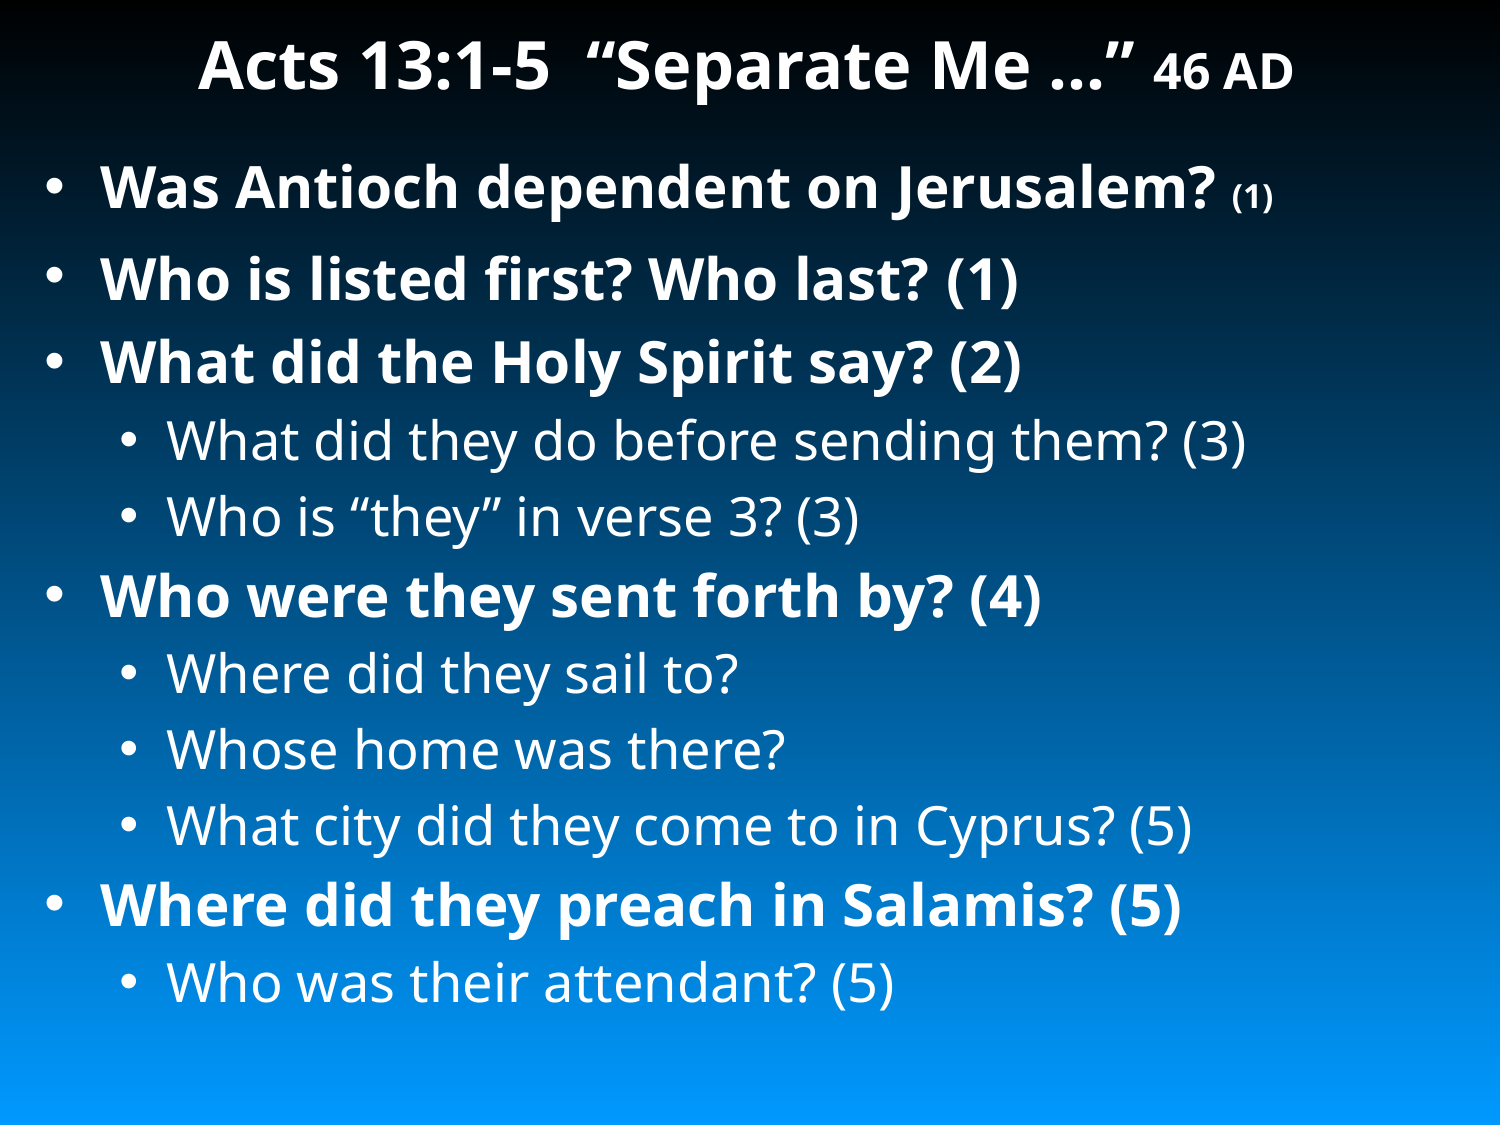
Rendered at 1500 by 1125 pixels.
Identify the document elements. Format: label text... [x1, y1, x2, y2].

title Acts 13:1-5 “Separate Me …” 46 AD [82, 5, 1429, 120]
list Was Antioch dependent on Jerusalem? (1) Who is listed first? Who last? (1) What did the Holy Spirit say? (2) What did they do before sending them? (3) Who is “they” in verse 3? (3) Who were they sent forth by? (4) Where did they sail to? Whose home was there? What city did they come to in Cyprus? (5) Where did they preach in Salamis? (5) Who was their attendant? (5) l [29, 143, 1471, 885]
